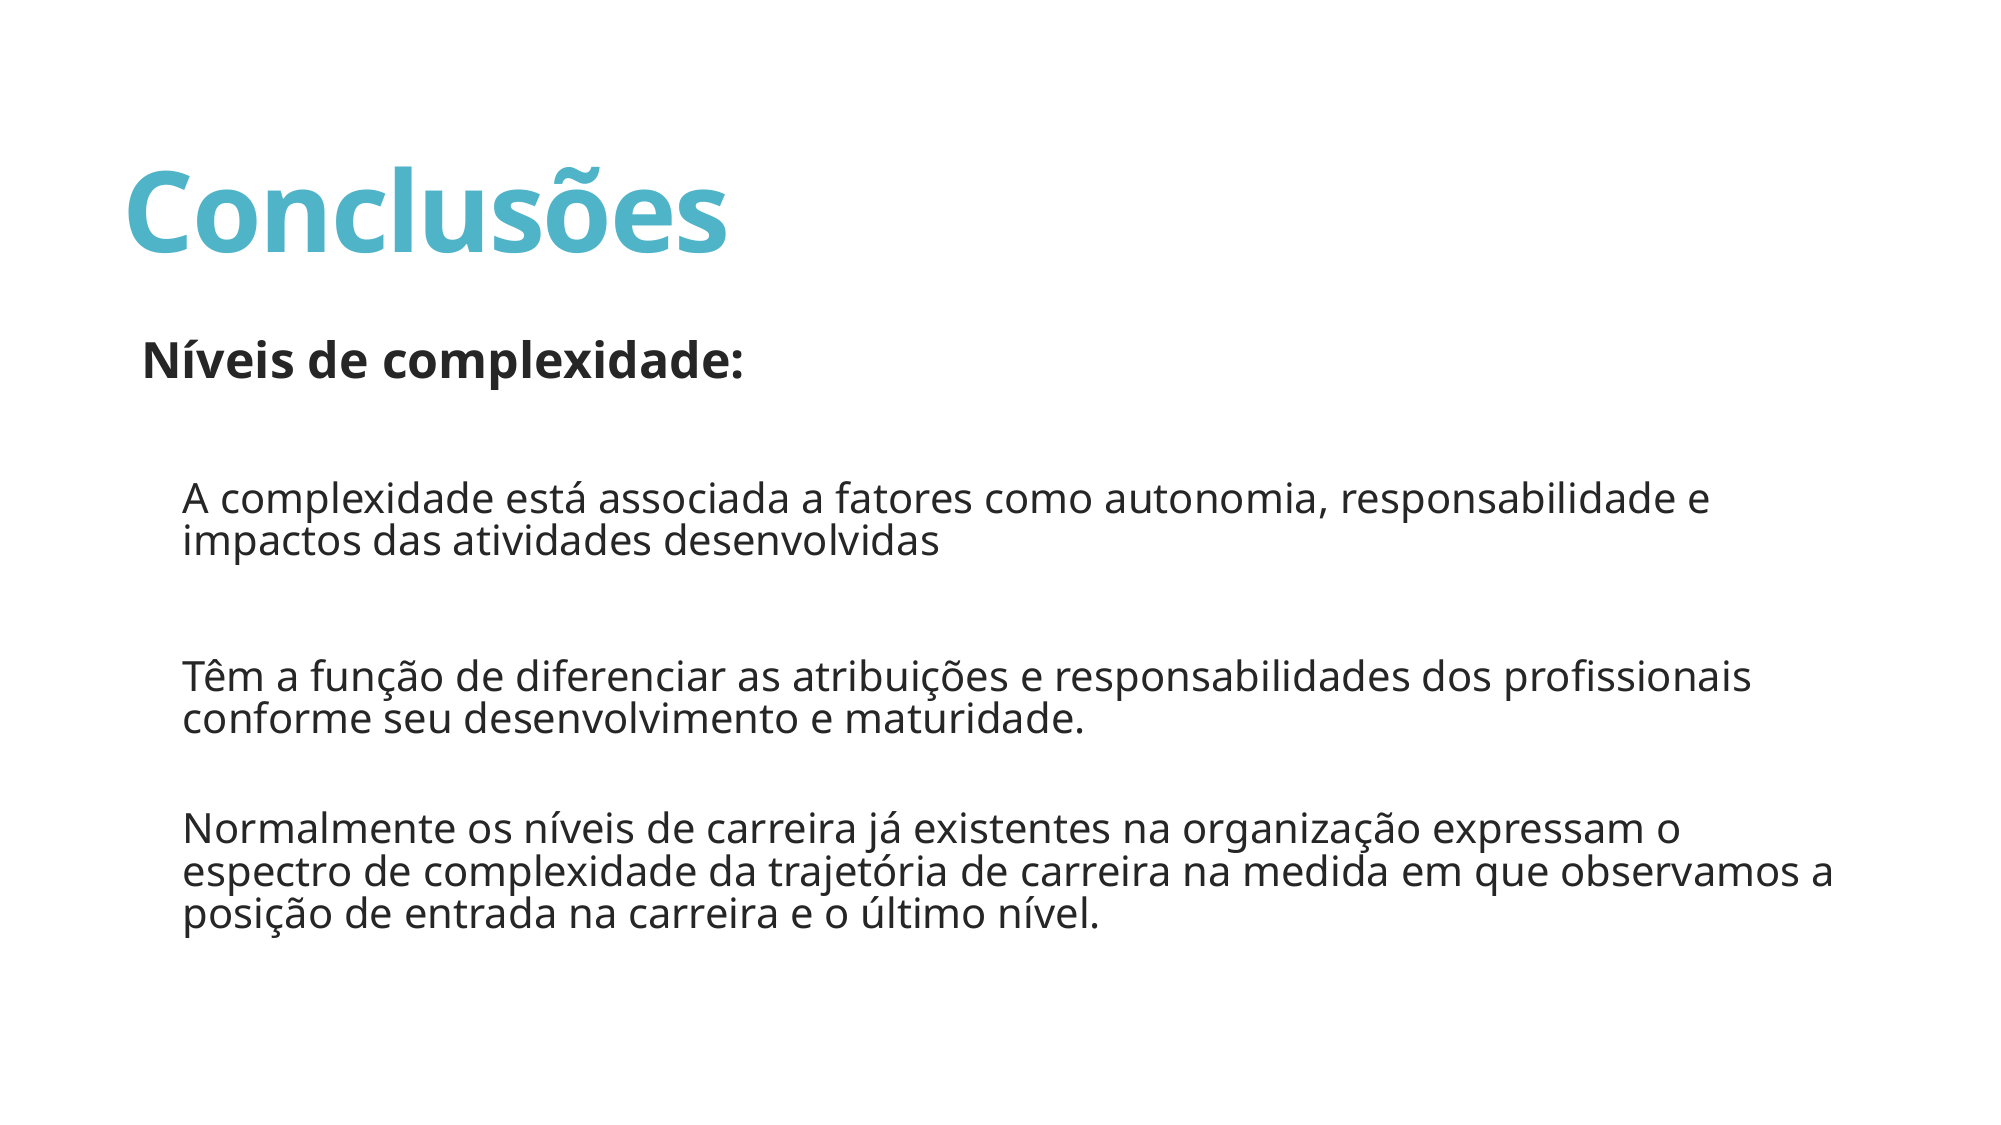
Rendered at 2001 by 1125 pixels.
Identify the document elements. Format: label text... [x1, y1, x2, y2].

title Conclusões [107, 81, 1875, 354]
list Níveis de complexidade: A complexidade está associada a fatores como autonomia, responsabilidade e impactos das atividades desenvolvidas Têm a função de diferenciar as atribuições e responsabilidades dos profissionais conforme seu desenvolvimento e maturidade. Normalmente os níveis de carreira já existentes na organização expressam o espectro de complexidade da trajetória de carreira na medida em que observamos a posição de entrada na carreira e o último nível. [111, 329, 1876, 948]
